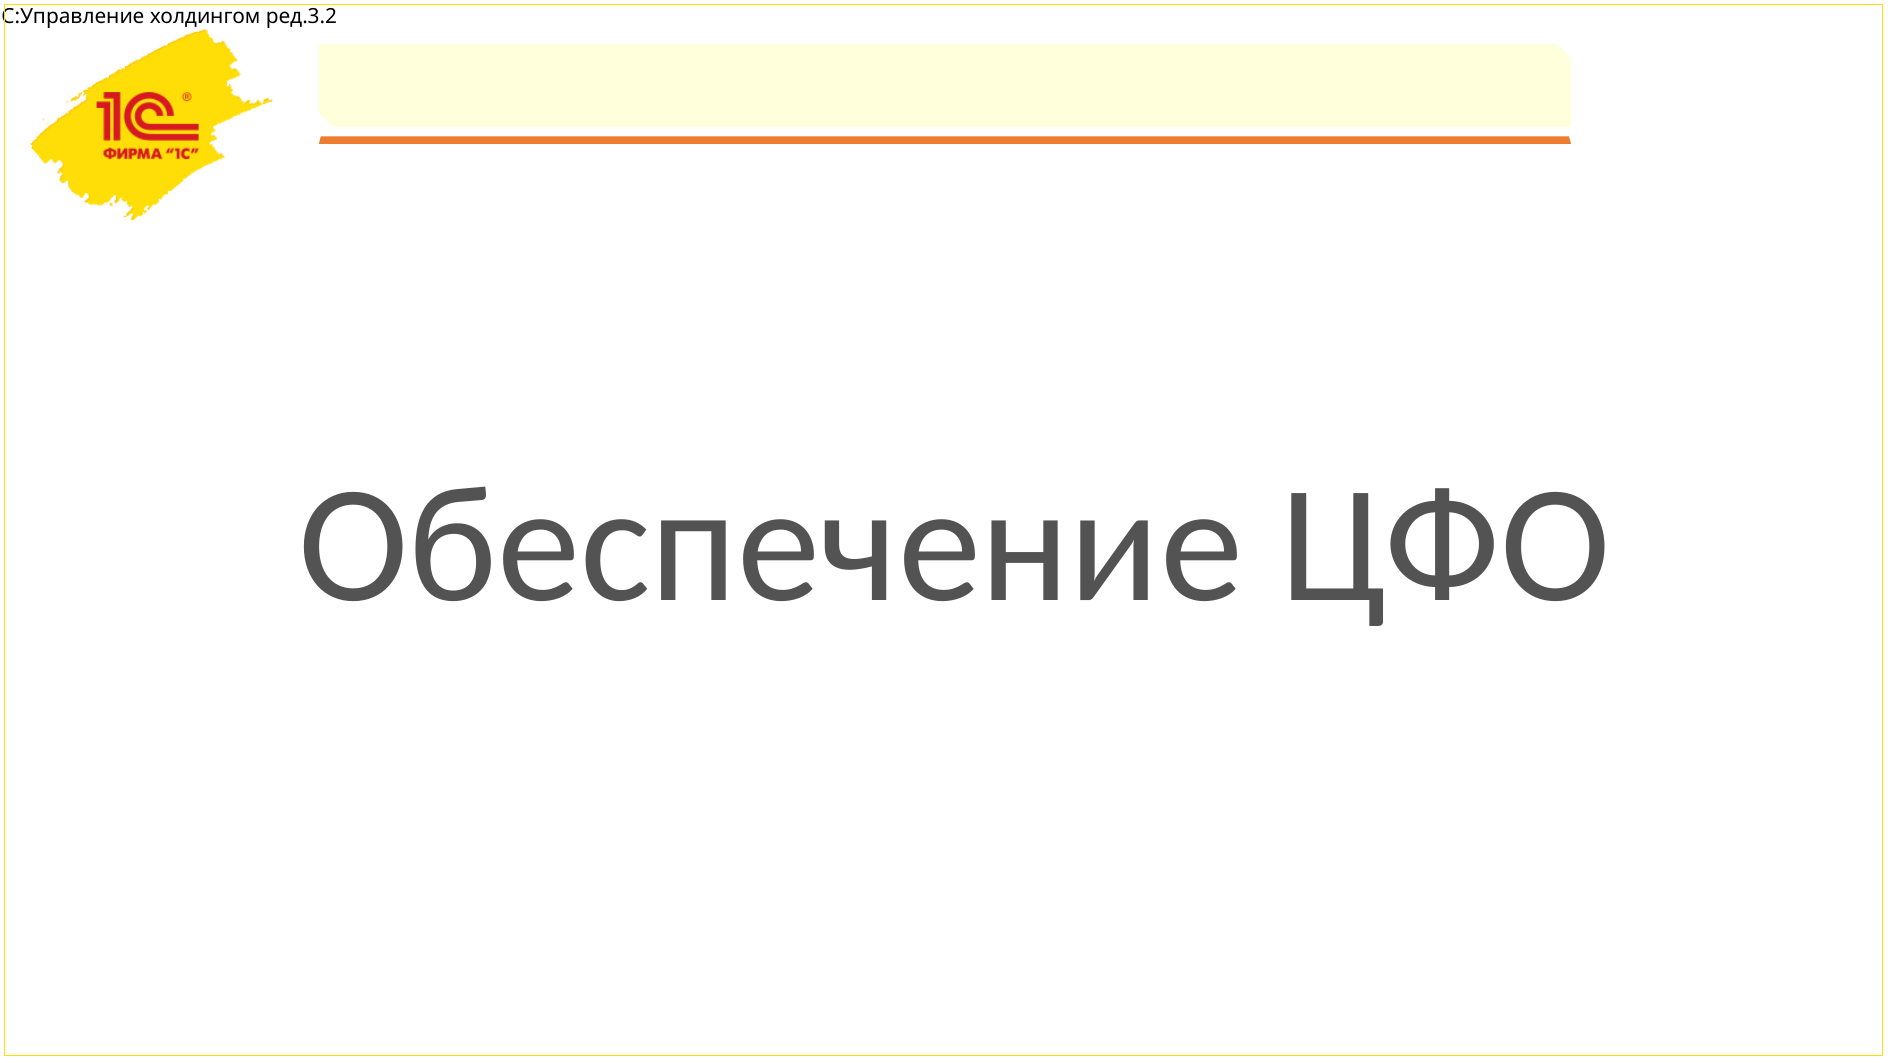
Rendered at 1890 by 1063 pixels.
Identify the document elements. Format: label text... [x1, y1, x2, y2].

picture [23, 24, 278, 225]
list Обеспечение ЦФО [283, 448, 1642, 638]
